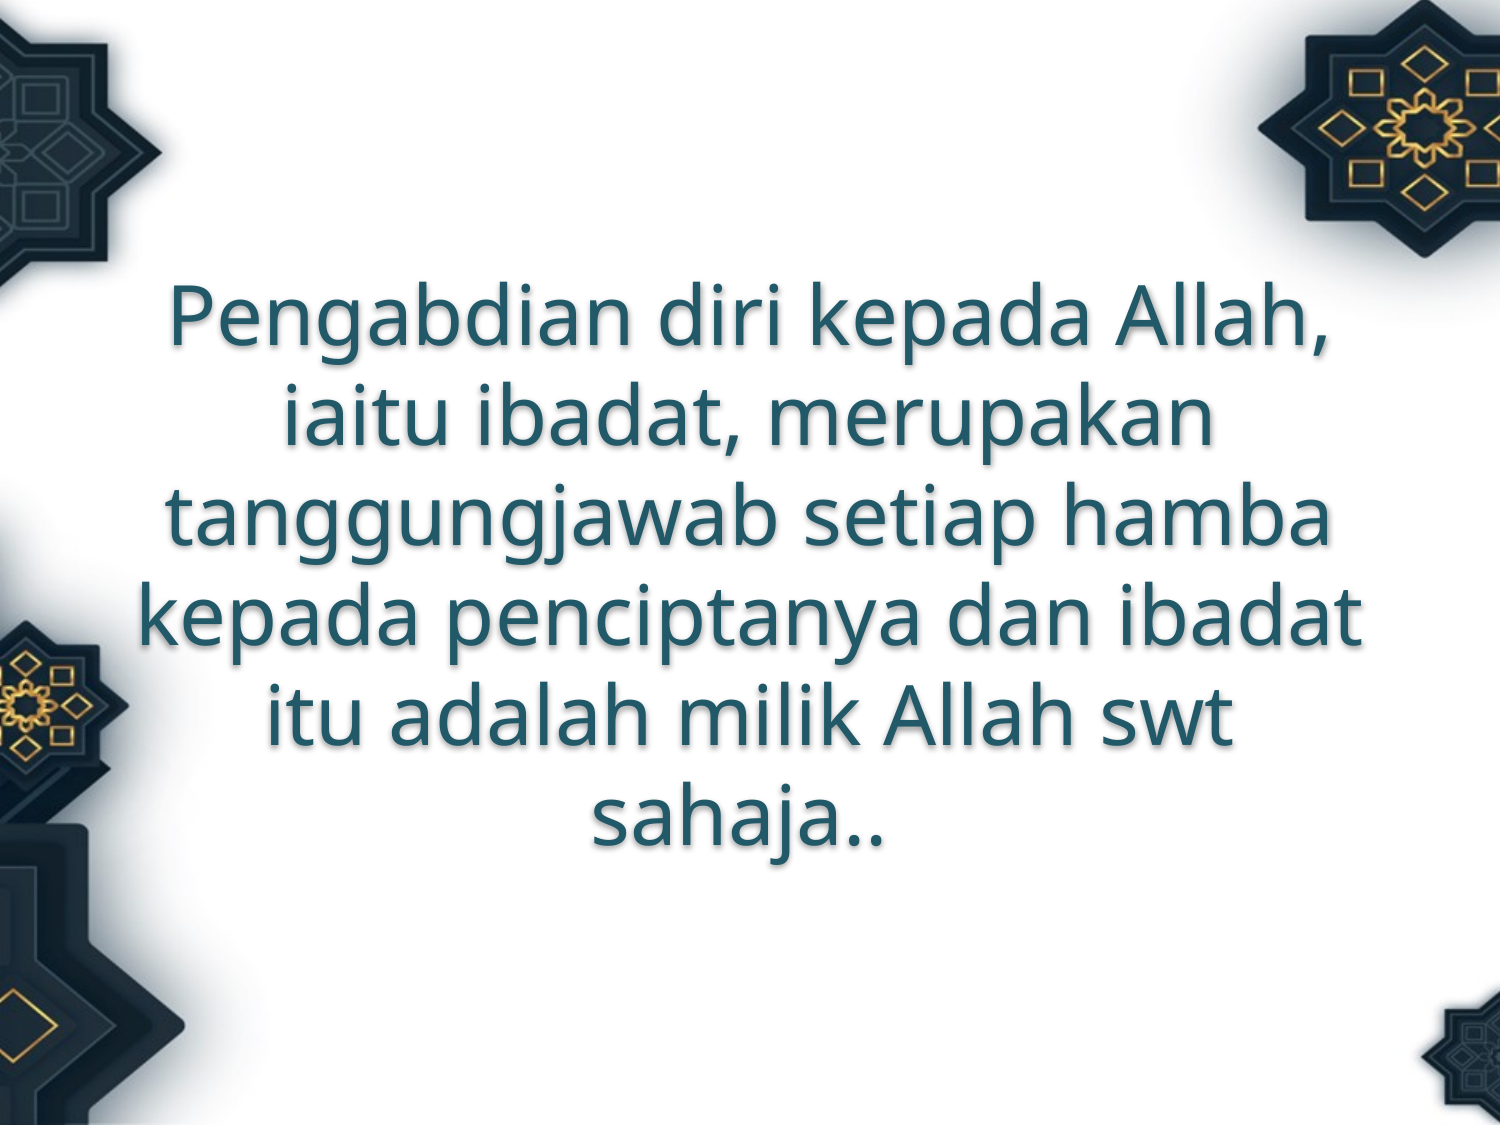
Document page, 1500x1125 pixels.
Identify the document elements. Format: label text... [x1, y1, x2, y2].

text_box Pengabdian diri kepada Allah, iaitu ibadat, merupakan tanggungjawab setiap hamba kepada penciptanya dan ibadat itu adalah milik Allah swt sahaja.. [39, 35, 1461, 1090]
picture [0, 0, 1500, 1125]
